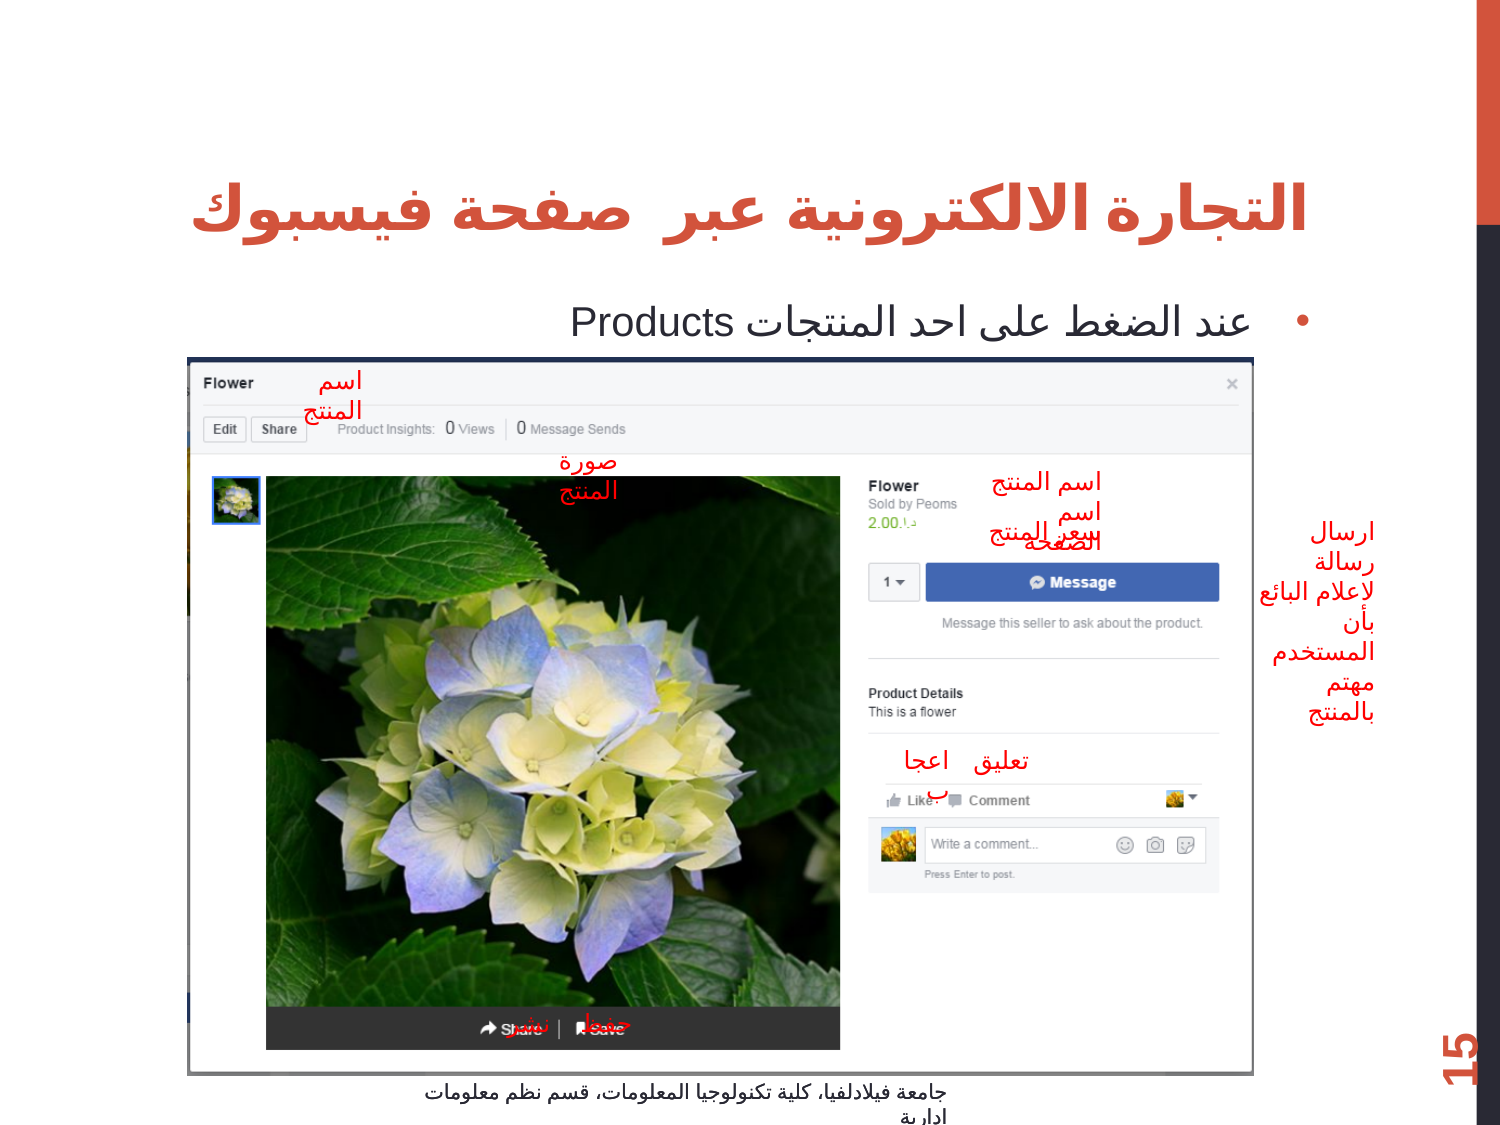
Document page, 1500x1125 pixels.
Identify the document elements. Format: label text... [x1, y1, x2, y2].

text_box ارسال رسالة لاعلام البائع بأن المستخدم مهتم بالمنتج [1263, 508, 1390, 733]
title التجارة الالكترونية عبر صفحة فيسبوك [75, 24, 1325, 250]
slide_number 15 [1427, 887, 1488, 1104]
picture [186, 356, 1255, 1077]
list عند الضغط على احد المنتجات Products [75, 287, 1325, 1005]
